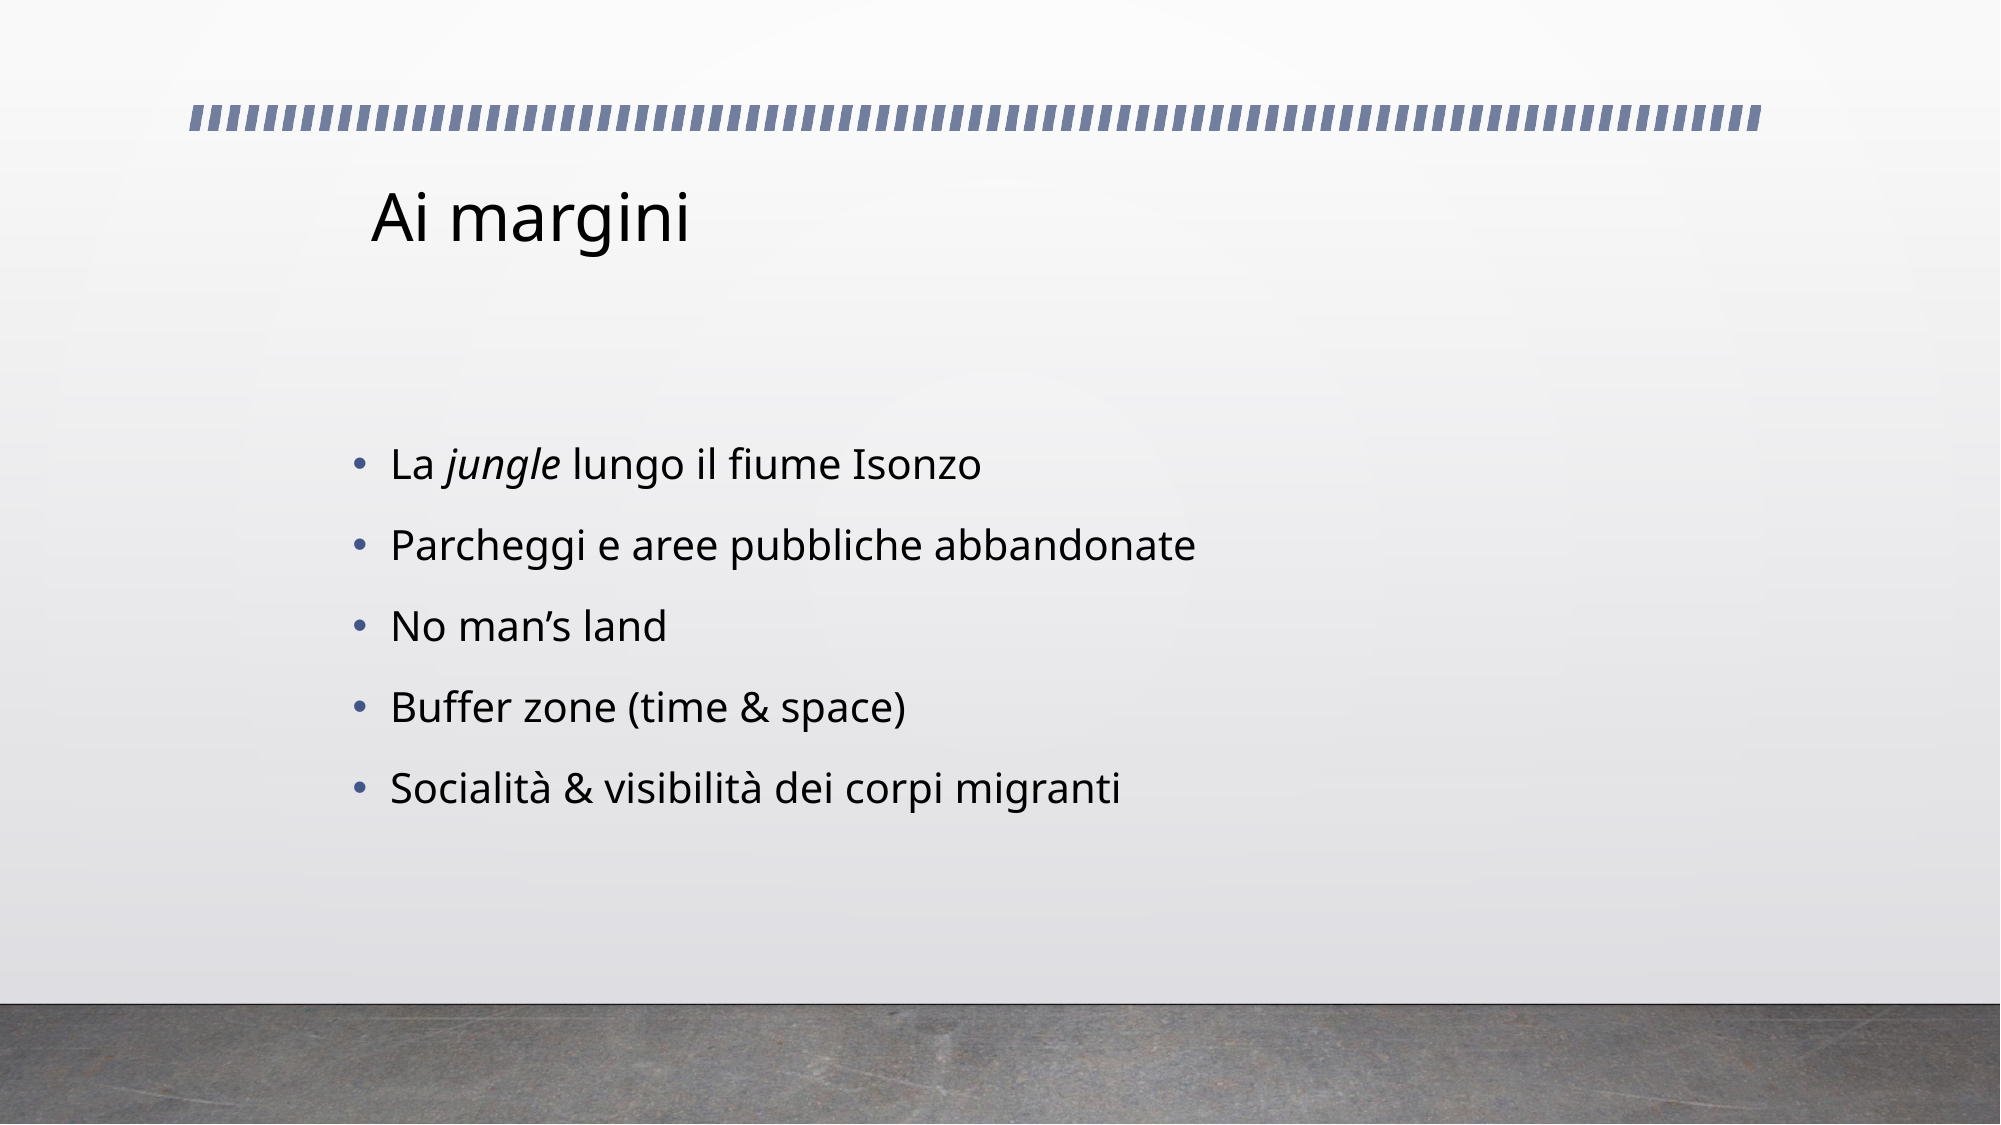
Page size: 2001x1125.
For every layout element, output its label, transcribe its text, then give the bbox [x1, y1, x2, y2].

list La jungle lungo il fiume Isonzo Parcheggi e aree pubbliche abbandonate No man’s land Buffer zone (time & space) Socialità & visibilità dei corpi migranti [337, 420, 1650, 1121]
picture [0, 1004, 2000, 1124]
title Ai margini [355, 176, 1669, 376]
